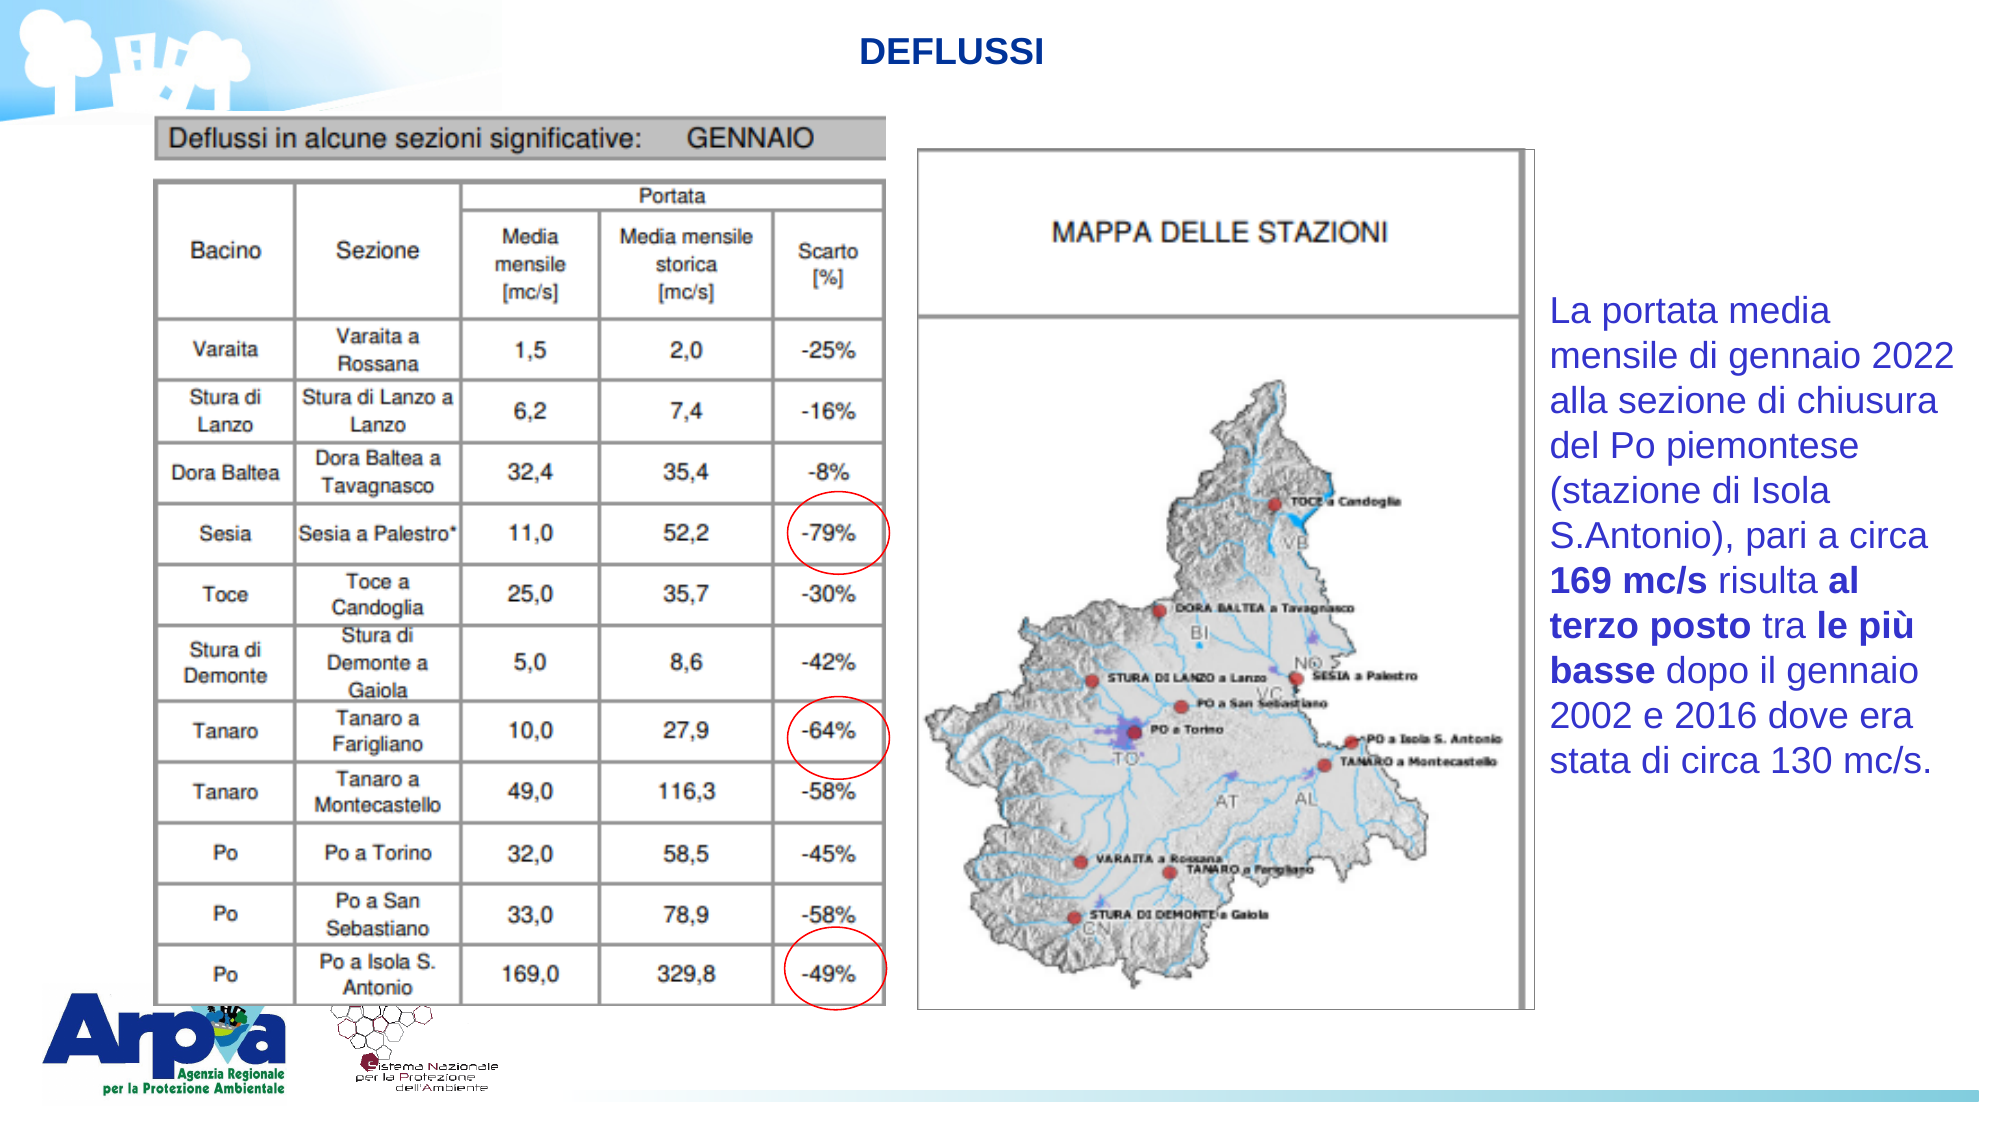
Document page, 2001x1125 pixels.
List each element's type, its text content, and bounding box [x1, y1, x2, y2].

text_box [886, 723, 890, 753]
text_box [814, 1006, 857, 1010]
text_box [886, 518, 890, 548]
text_box DEFLUSSI [844, 19, 1060, 80]
picture [0, 0, 886, 1106]
picture [917, 148, 1535, 1010]
text_box La portata media mensile di gennaio 2022 alla sezione di chiusura del Po piemontese (stazione di Isola S.Antonio), pari a circa 169 mc/s risulta all terzo posto tra le più basse dopo il gennaio 2002 e 2016 dove era stata di circa 130 mc/s. [1535, 278, 1976, 834]
